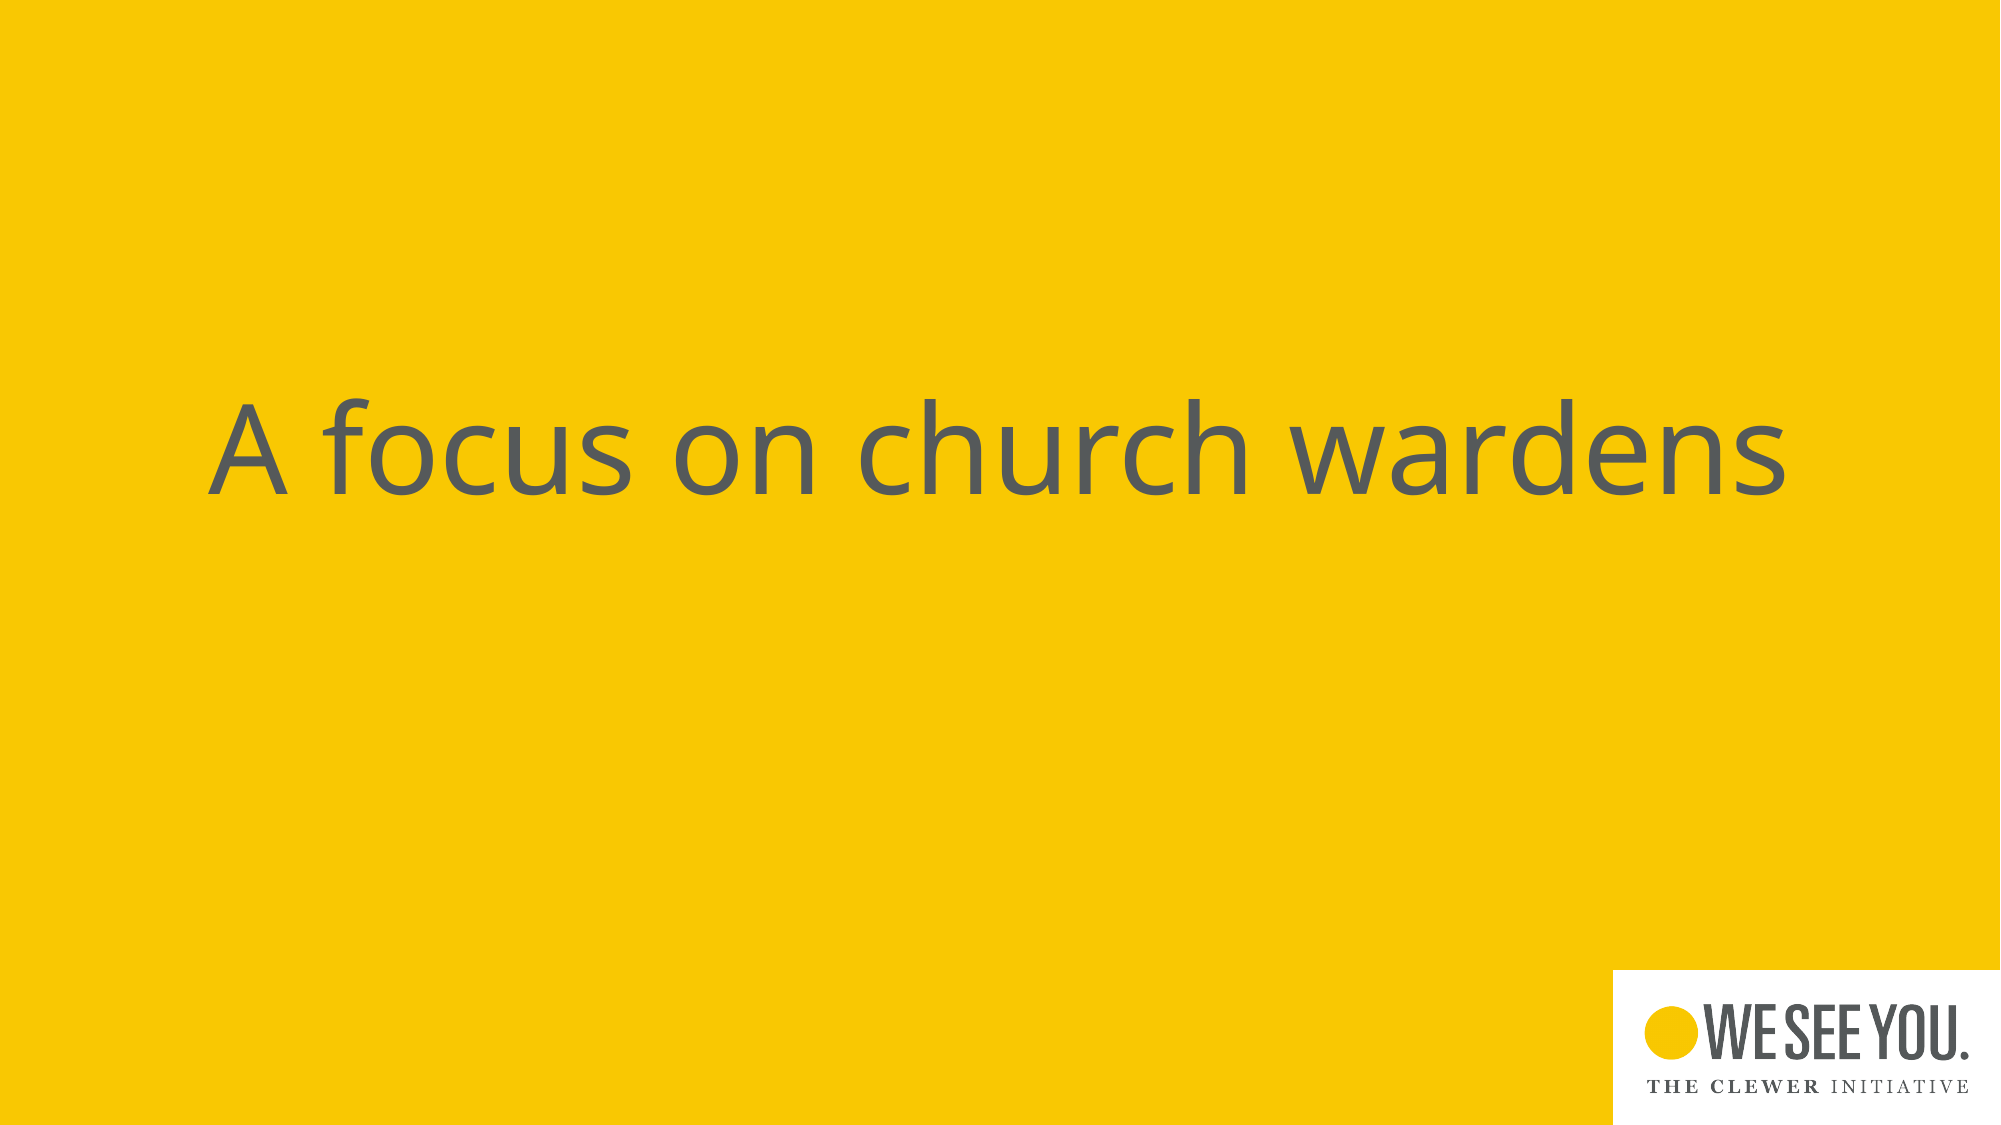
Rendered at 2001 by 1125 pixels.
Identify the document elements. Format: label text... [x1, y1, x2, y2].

title A focus on church wardens [137, 345, 1863, 563]
picture [1595, 950, 2000, 1125]
